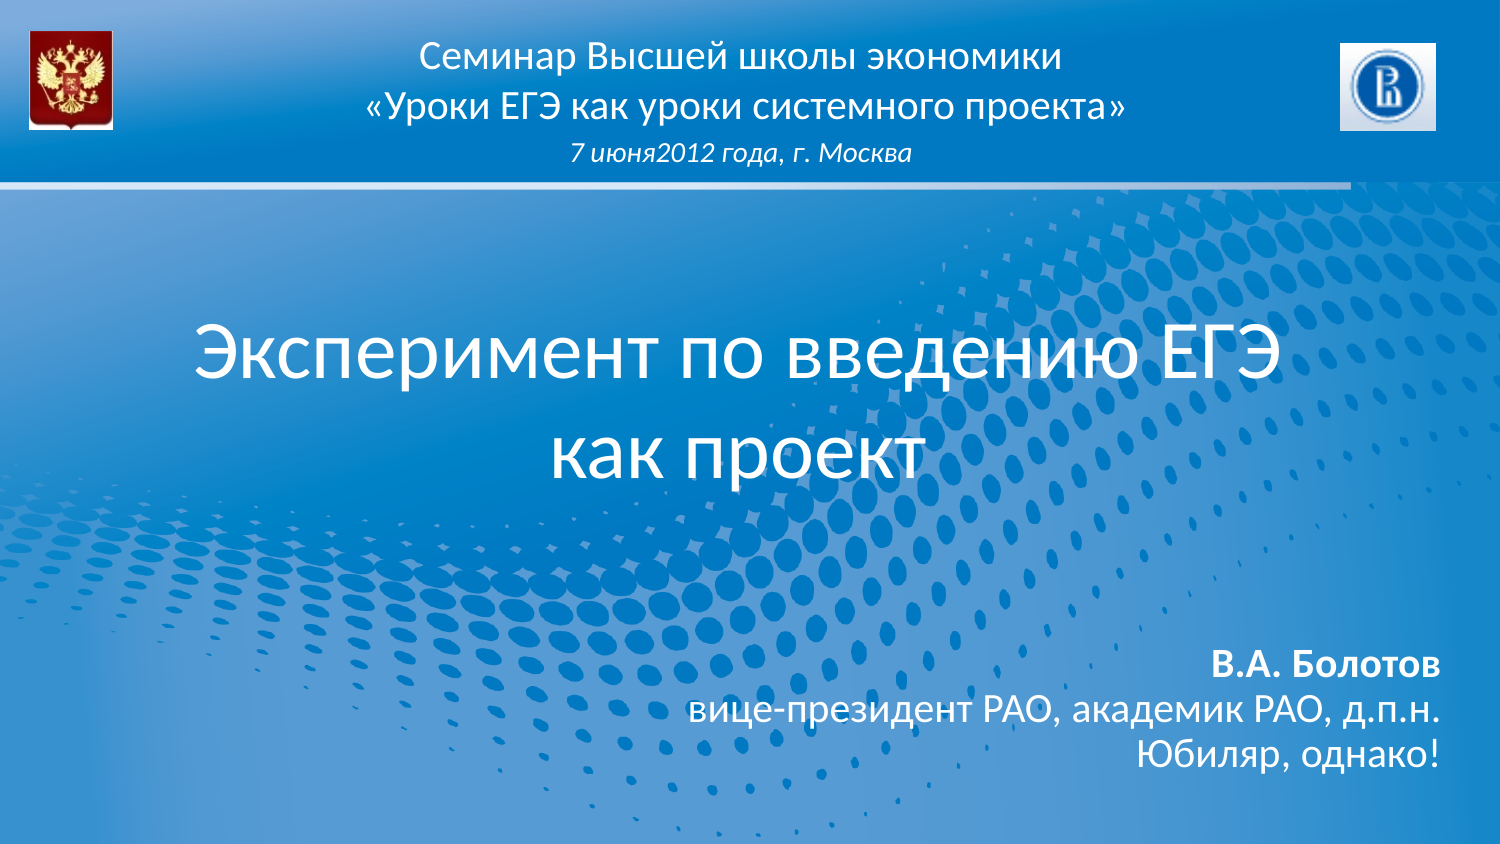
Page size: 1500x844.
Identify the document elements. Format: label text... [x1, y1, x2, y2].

text_box В.А. Болотов вице-президент РАО, академик РАО, д.п.н. Юбиляр, однако! [466, 634, 1457, 785]
picture [1112, 225, 1124, 239]
picture [1066, 249, 1076, 256]
picture [1088, 237, 1099, 250]
title Эксперимент по введению ЕГЭ как проект [0, 256, 1477, 635]
picture [0, 0, 1500, 844]
